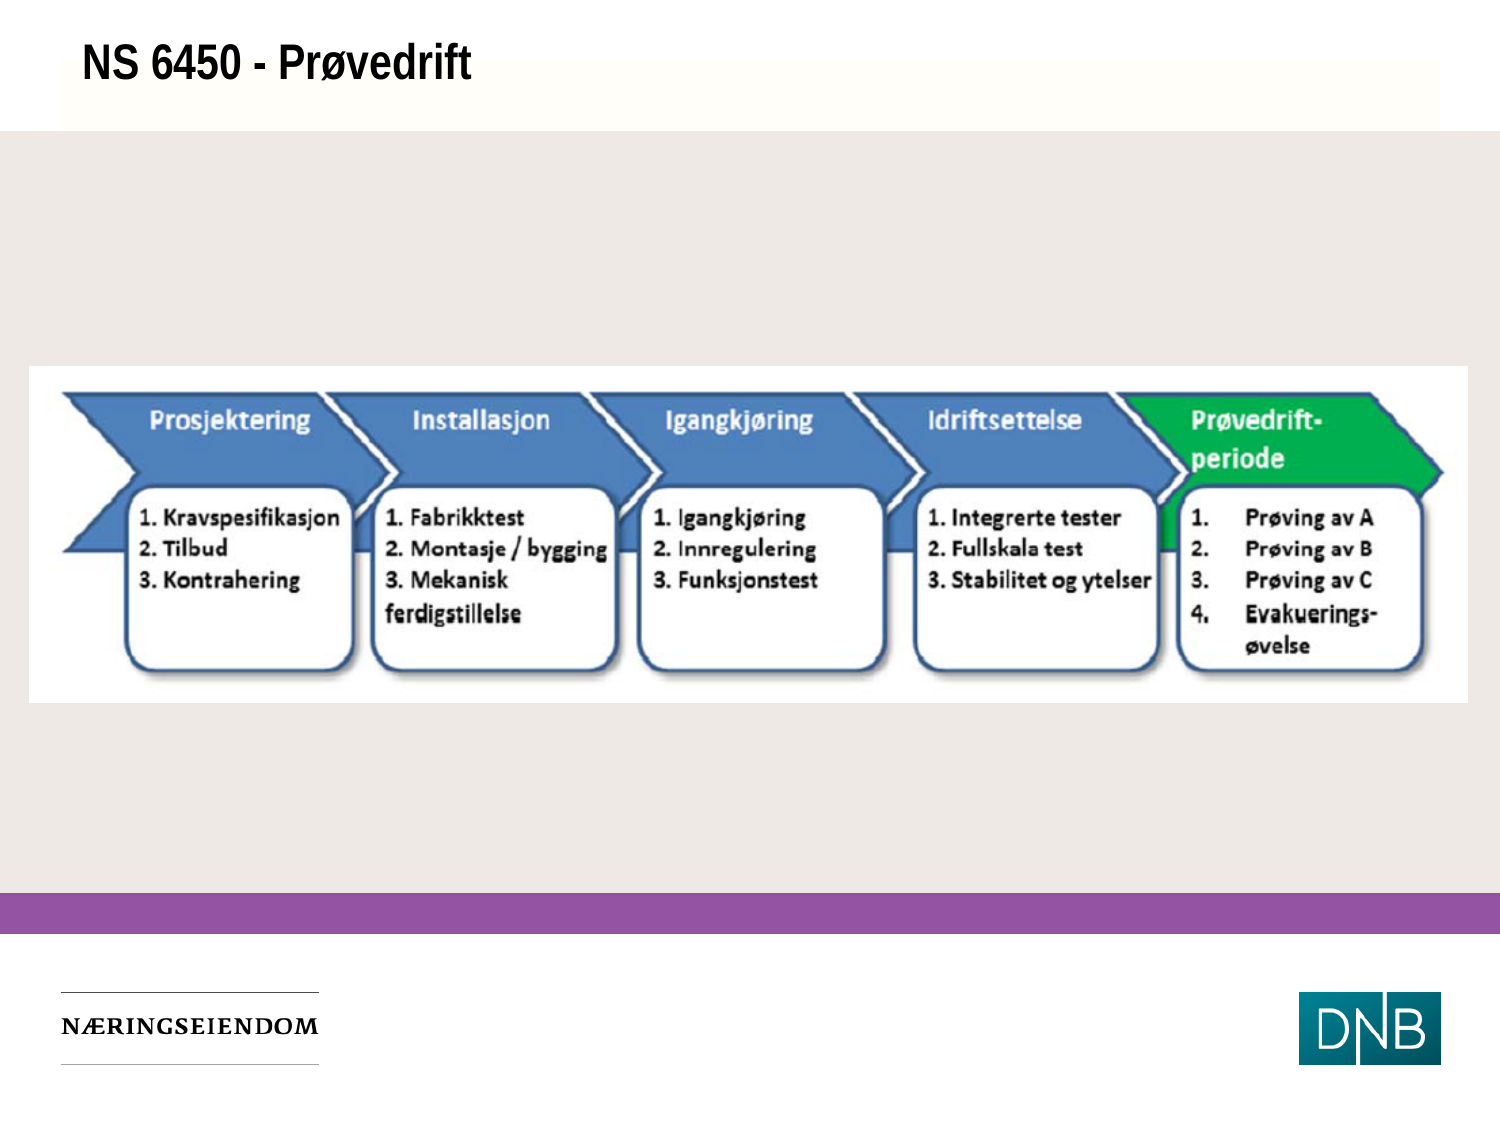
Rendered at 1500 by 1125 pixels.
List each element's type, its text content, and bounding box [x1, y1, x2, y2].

title NS 6450 - Prøvedrift [64, 0, 1438, 119]
picture [0, 0, 1500, 1125]
